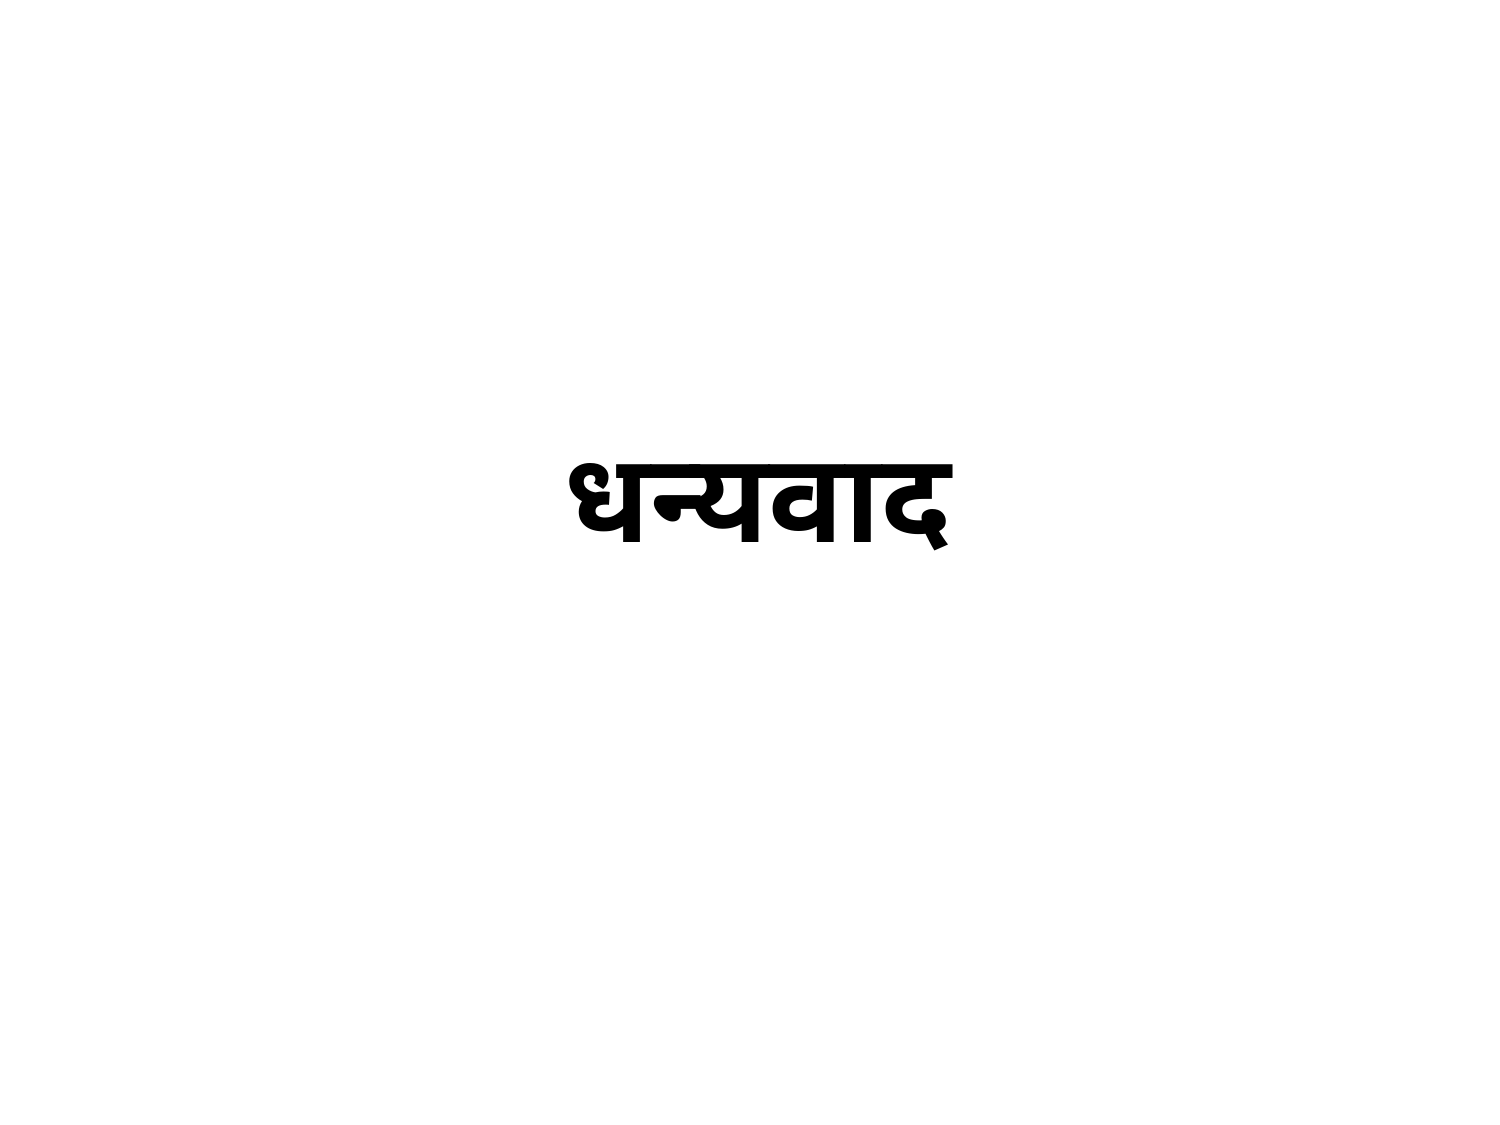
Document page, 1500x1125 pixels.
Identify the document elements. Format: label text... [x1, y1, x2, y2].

text_box धन्यवाद [550, 409, 986, 575]
